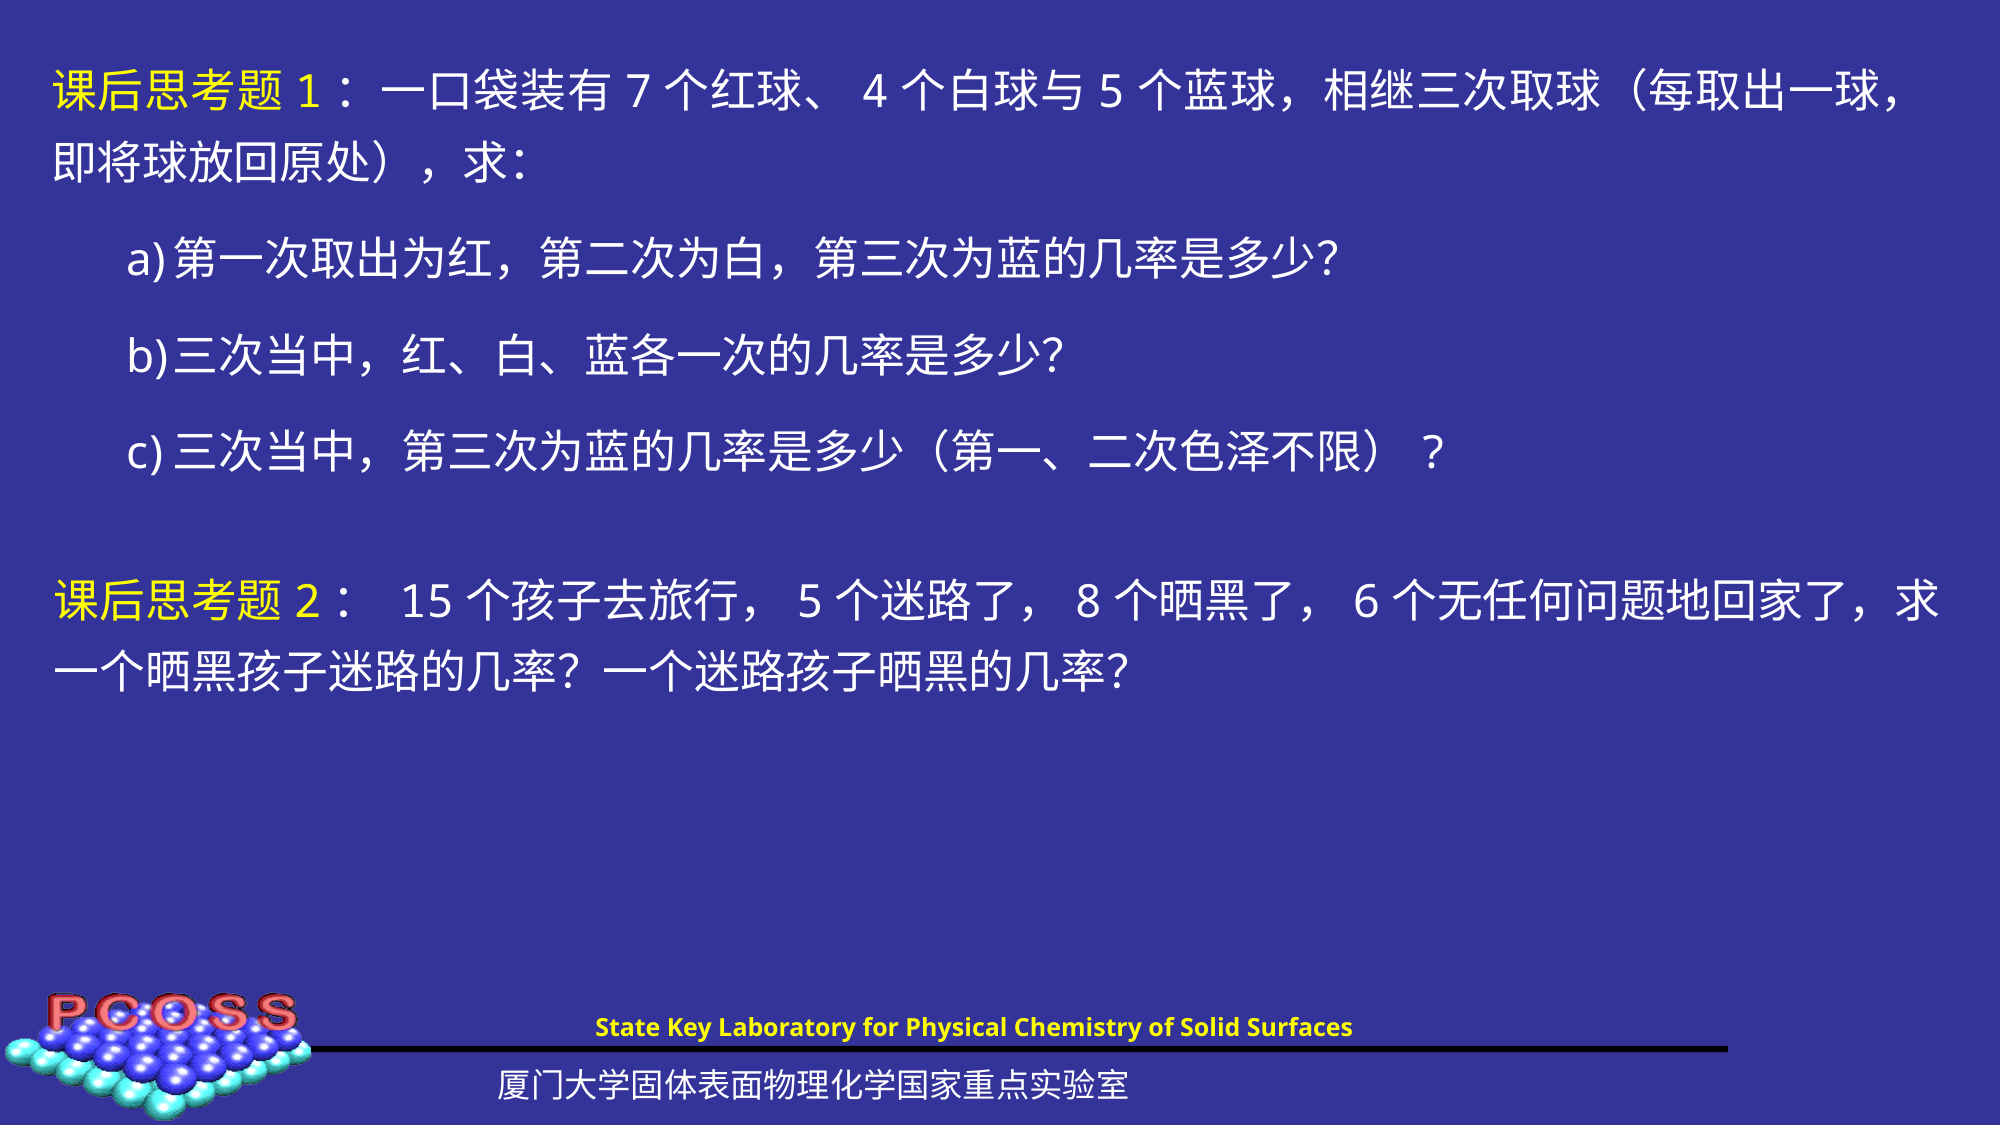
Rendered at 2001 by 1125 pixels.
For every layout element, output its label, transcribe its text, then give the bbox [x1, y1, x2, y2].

picture [0, 986, 317, 1125]
list 课后思考题2： 15个孩子去旅行，5个迷路了，8个晒黑了，6个无任何问题地回家了，求一个晒黑孩子迷路的几率？一个迷路孩子晒黑的几率？ [38, 547, 1961, 788]
text_box 课后思考题1：一口袋装有7个红球、4个白球与5个蓝球，相继三次取球（每取出一球，即将球放回原处），求： 第一次取出为红，第二次为白，第三次为蓝的几率是多少？ 三次当中，红、白、蓝各一次的几率是多少？ 三次当中，第三次为蓝的几率是多少（第一、二次色泽不限）? [36, 38, 1942, 486]
